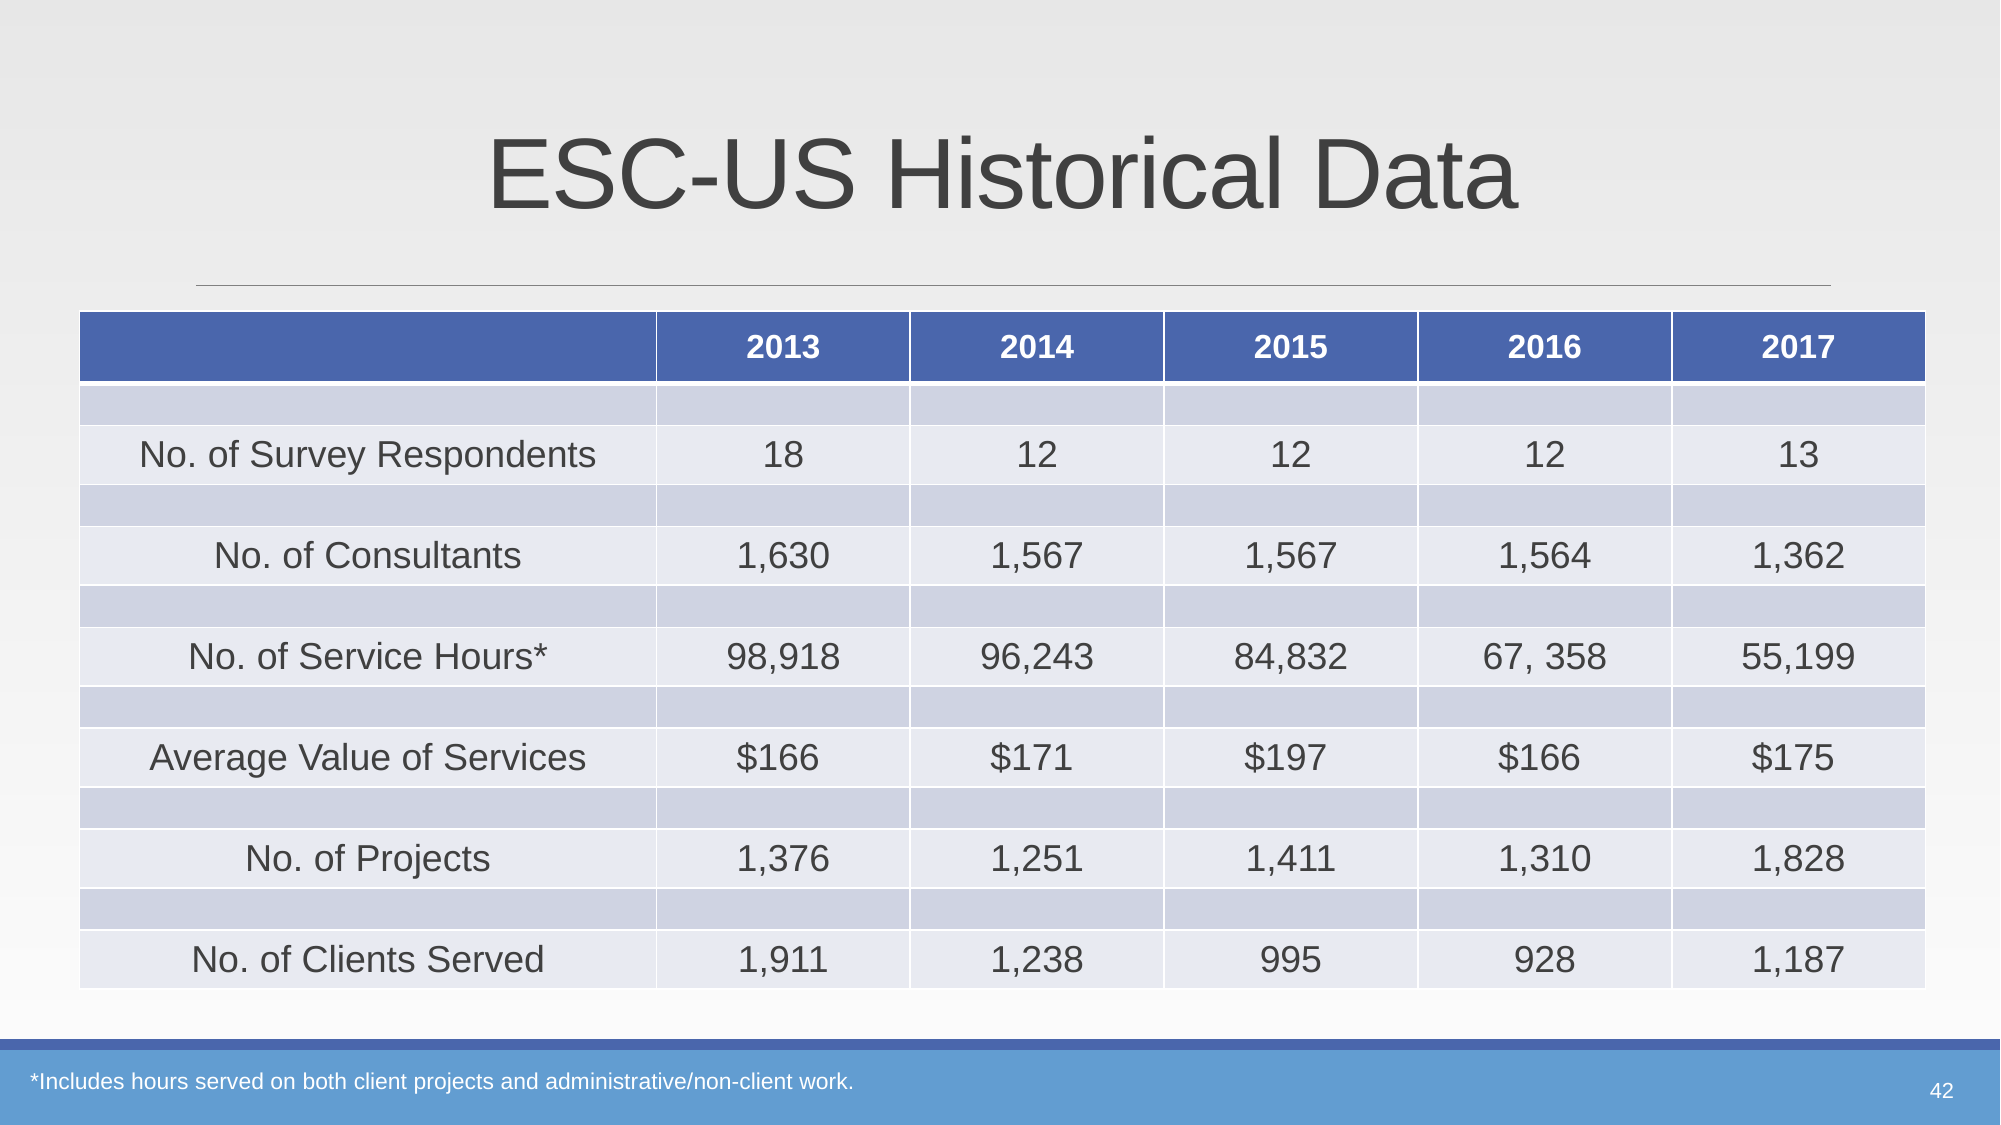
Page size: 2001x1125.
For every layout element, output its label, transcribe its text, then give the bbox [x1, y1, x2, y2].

table_cell No. of Clients Served [80, 931, 656, 988]
table_cell 1,567 [1165, 527, 1417, 584]
text_box *Includes hours served on both client projects and administrative/non-client work. [15, 1059, 1003, 1102]
table_cell 84,832 [1165, 628, 1417, 685]
table_cell $197 [1165, 729, 1417, 786]
table_cell [80, 788, 656, 828]
table_cell 1,828 [1673, 830, 1925, 887]
table_cell $166 [1419, 729, 1671, 786]
table_cell 1,362 [1673, 527, 1925, 584]
table_cell No. of Survey Respondents [80, 426, 656, 484]
table_cell [911, 485, 1163, 526]
table_cell [911, 788, 1163, 828]
table_cell 12 [1165, 426, 1417, 484]
table_cell 55,199 [1673, 628, 1925, 685]
table_cell [1673, 788, 1925, 828]
table_cell [1165, 386, 1417, 425]
table_cell [1419, 687, 1671, 727]
table_cell No. of Consultants [80, 527, 656, 584]
table_cell [1673, 386, 1925, 425]
table_cell 67, 358 [1419, 628, 1671, 685]
table_cell [911, 586, 1163, 627]
table_cell 1,630 [657, 527, 909, 584]
table_cell [657, 788, 909, 828]
table_cell 995 [1165, 931, 1417, 988]
table_header 2016 [1419, 312, 1671, 381]
table_cell [1419, 485, 1671, 526]
table_cell [80, 386, 656, 425]
table_cell [1165, 889, 1417, 929]
table_header 2017 [1673, 312, 1925, 381]
table_cell [1673, 889, 1925, 929]
table_cell 1,310 [1419, 830, 1671, 887]
table_cell [80, 889, 656, 929]
table_cell [657, 889, 909, 929]
table_cell 1,911 [657, 931, 909, 988]
table_header 2015 [1165, 312, 1417, 381]
table_cell $166 [657, 729, 909, 786]
table_cell [1673, 586, 1925, 627]
table_cell $171 [911, 729, 1163, 786]
table_cell 12 [1419, 426, 1671, 484]
table_cell [911, 687, 1163, 727]
table_cell [80, 485, 656, 526]
table_cell [1673, 687, 1925, 727]
table_cell 98,918 [657, 628, 909, 685]
table_cell 1,564 [1419, 527, 1671, 584]
slide_number 42 [1753, 1059, 1969, 1120]
table_cell 12 [911, 426, 1163, 484]
table_cell 1,238 [911, 931, 1163, 988]
table_cell [1419, 788, 1671, 828]
table_cell 1,187 [1673, 931, 1925, 988]
table_cell [1673, 485, 1925, 526]
table_cell [80, 586, 656, 627]
title ESC-US Historical Data [226, 97, 1779, 237]
table_cell [1165, 788, 1417, 828]
table_cell Average Value of Services [80, 729, 656, 786]
table_header 2014 [911, 312, 1163, 381]
table_cell [657, 485, 909, 526]
table_cell [657, 586, 909, 627]
table_cell No. of Service Hours* [80, 628, 656, 685]
table_cell [911, 889, 1163, 929]
table_cell [1419, 386, 1671, 425]
table_cell No. of Projects [80, 830, 656, 887]
table_header [80, 312, 656, 381]
table_cell 1,567 [911, 527, 1163, 584]
table_cell $175 [1673, 729, 1925, 786]
table_cell [1165, 687, 1417, 727]
table_cell 928 [1419, 931, 1671, 988]
table_cell [657, 386, 909, 425]
table_cell [1165, 485, 1417, 526]
table_cell [657, 687, 909, 727]
table_cell [911, 386, 1163, 425]
table_cell [80, 687, 656, 727]
table_cell 1,251 [911, 830, 1163, 887]
table_cell [1419, 586, 1671, 627]
table_header 2013 [657, 312, 909, 381]
table_cell 1,376 [657, 830, 909, 887]
table_cell [1165, 586, 1417, 627]
table_cell 18 [657, 426, 909, 484]
table_cell 13 [1673, 426, 1925, 484]
table_cell [1419, 889, 1671, 929]
table_cell 1,411 [1165, 830, 1417, 887]
table_cell 96,243 [911, 628, 1163, 685]
